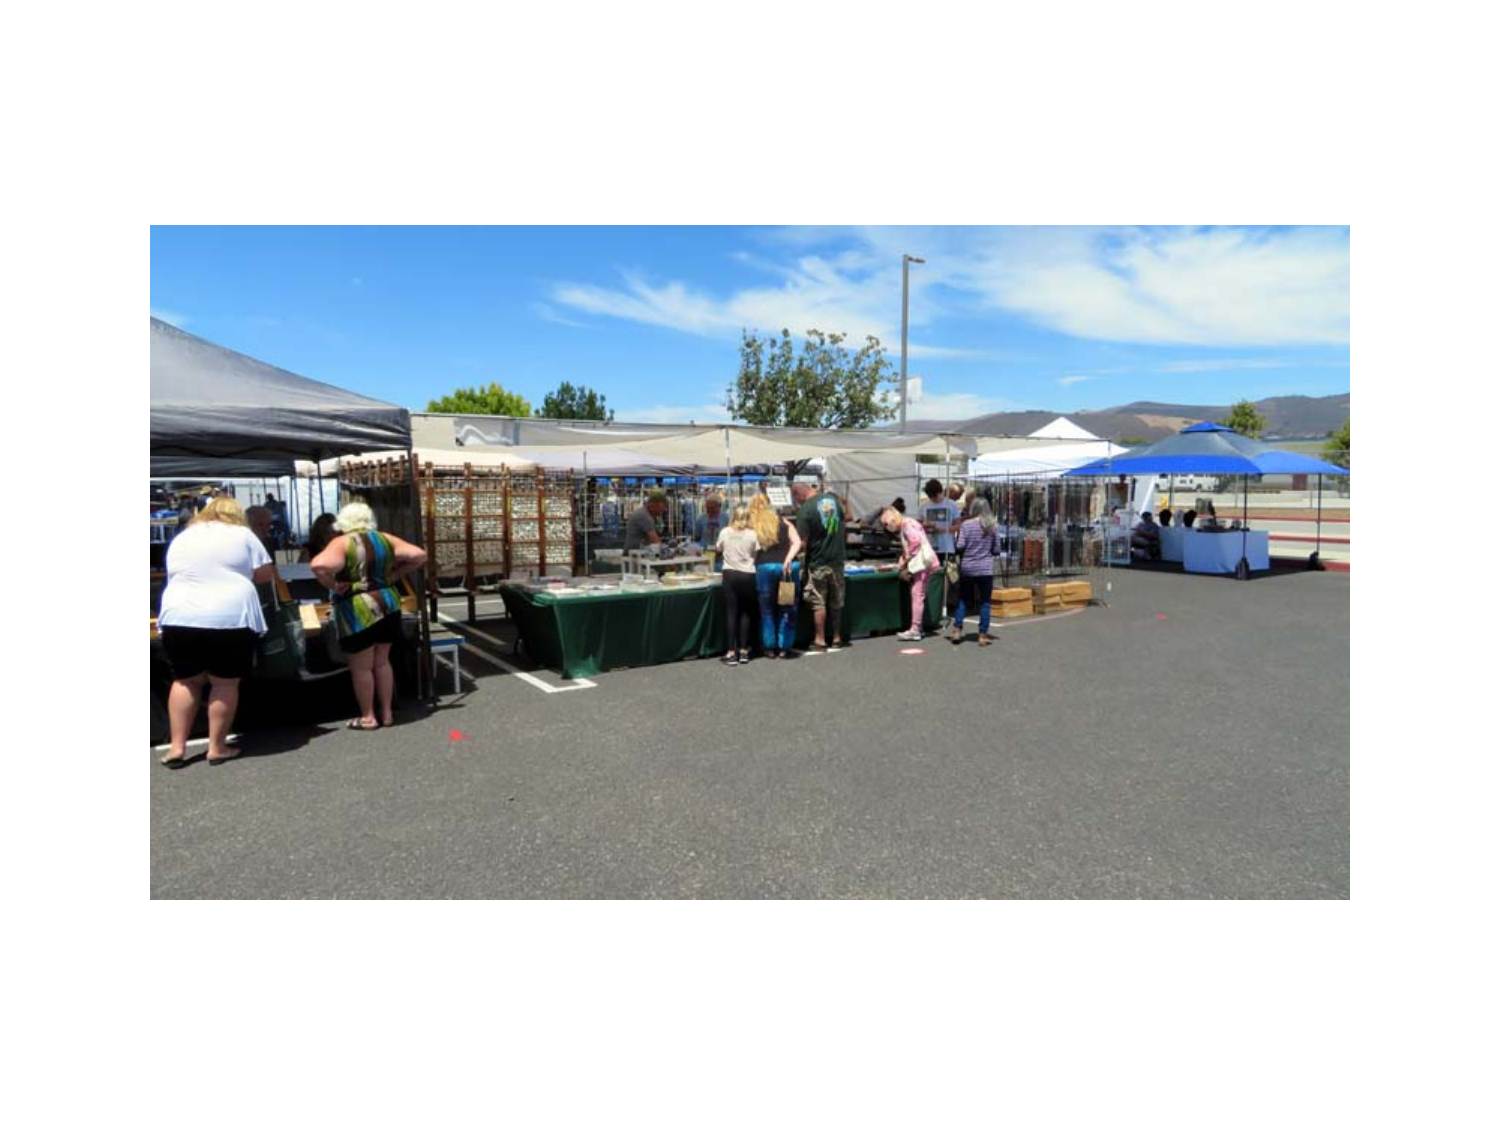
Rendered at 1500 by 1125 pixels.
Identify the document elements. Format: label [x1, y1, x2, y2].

picture [149, 225, 1351, 900]
